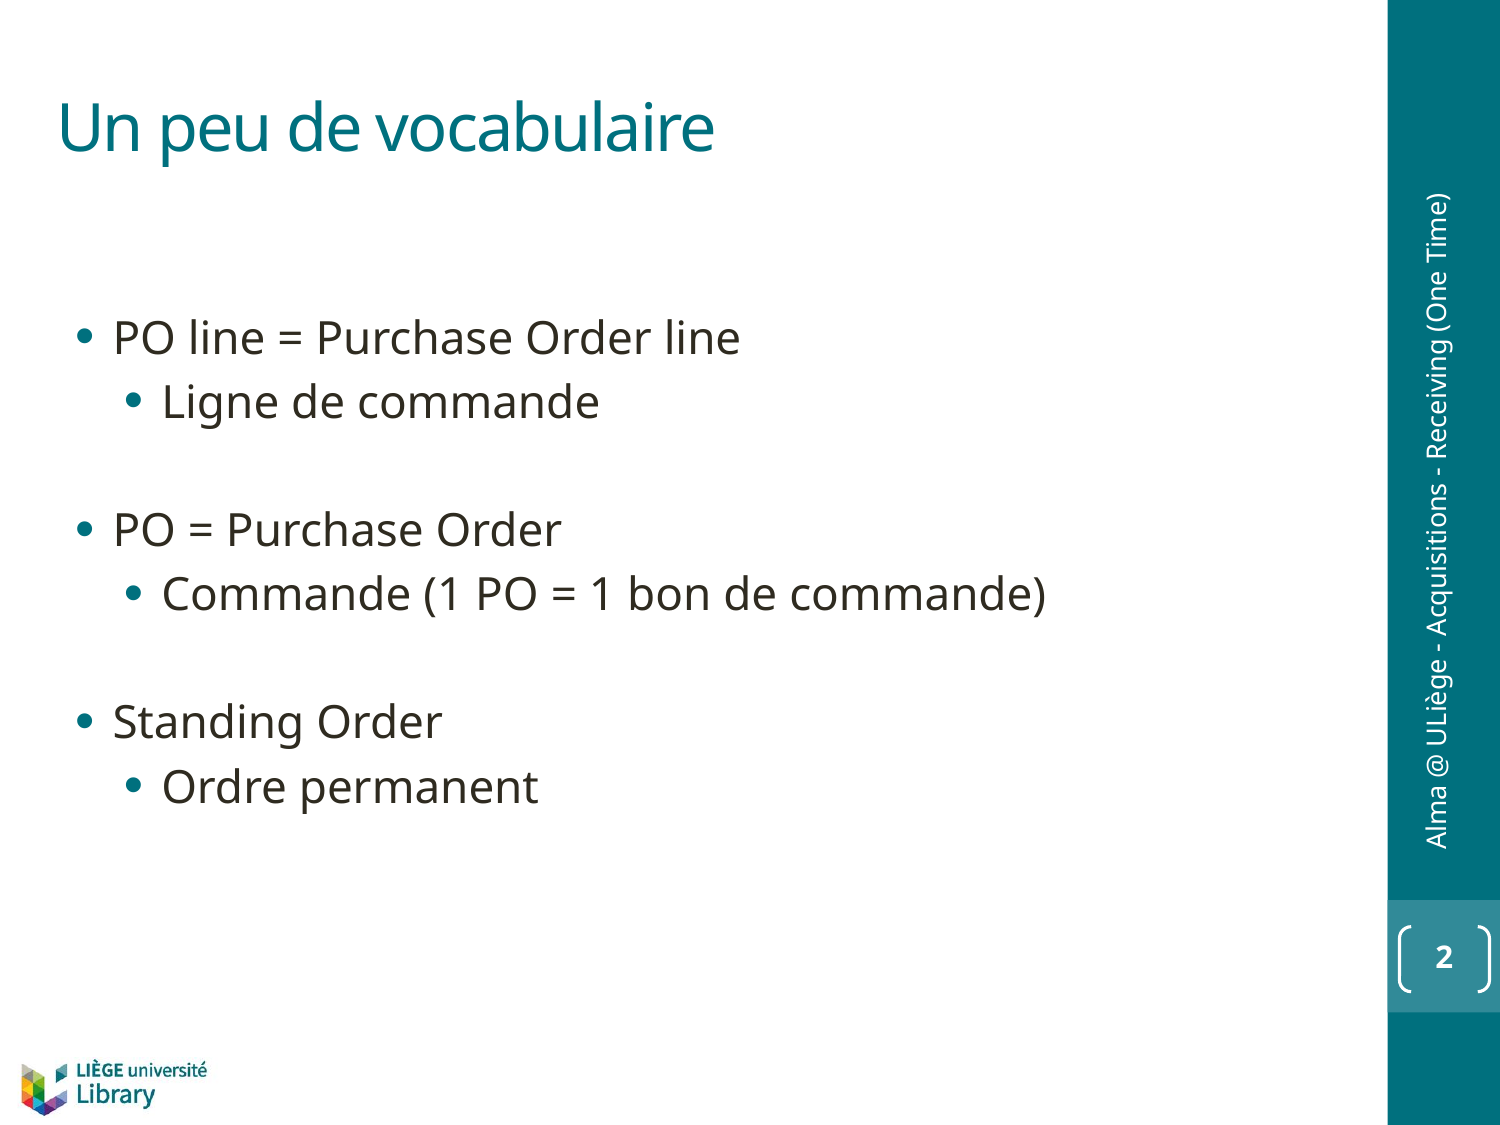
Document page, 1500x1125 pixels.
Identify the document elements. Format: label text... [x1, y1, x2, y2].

title Un peu de vocabulaire [41, 30, 1353, 219]
picture [17, 1057, 219, 1118]
slide_number 2 [1397, 925, 1492, 994]
footer Alma @ ULiège - Acquisitions - Receiving (One Time) [1411, 31, 1472, 865]
list PO line = Purchase Order line Ligne de commande PO = Purchase Order Commande (1 PO = 1 bon de commande) Standing Order Ordre permanent [41, 231, 1353, 1050]
